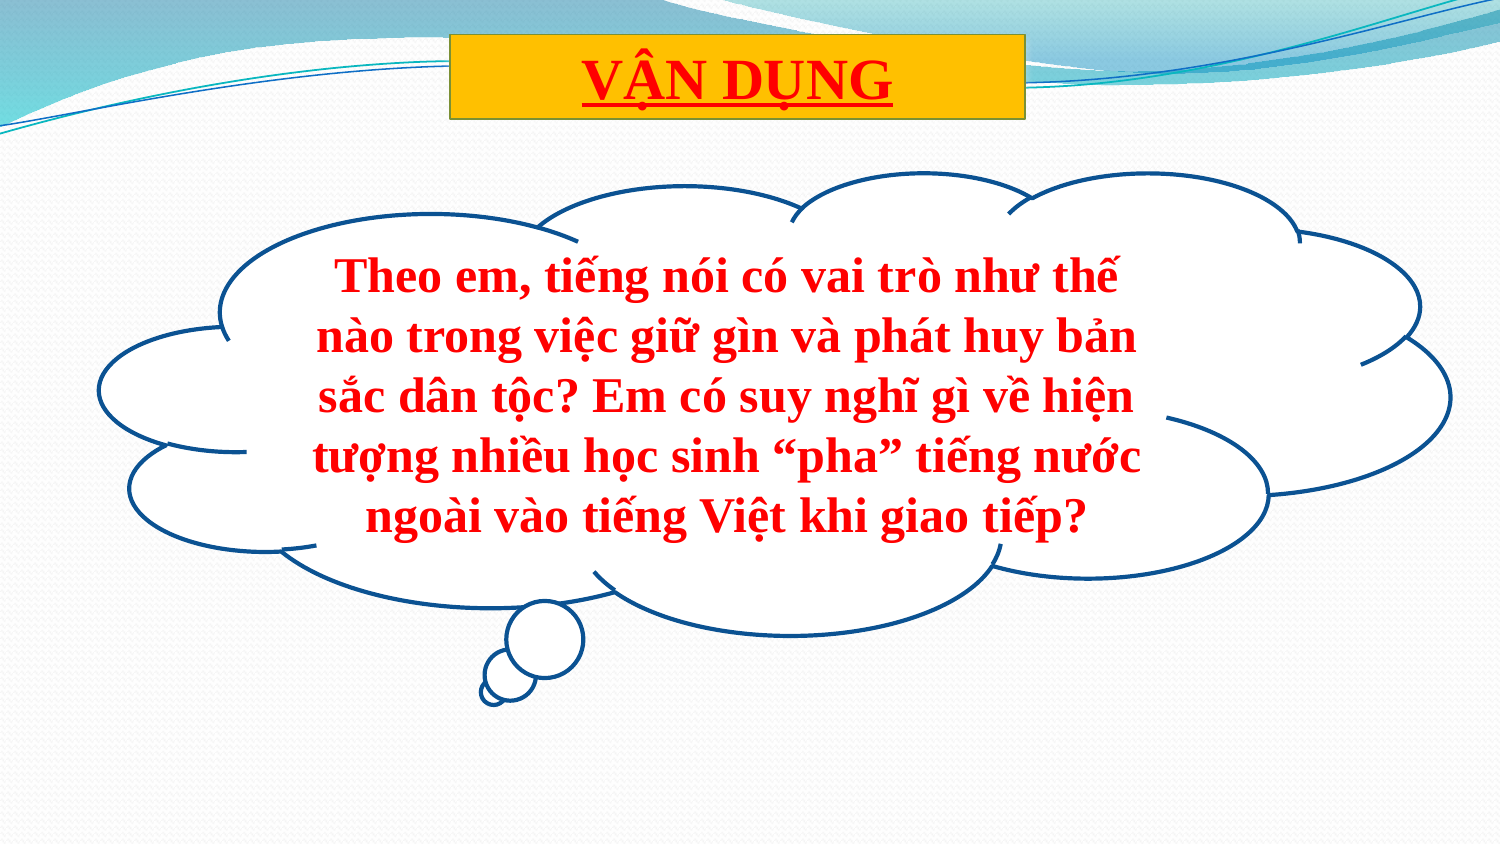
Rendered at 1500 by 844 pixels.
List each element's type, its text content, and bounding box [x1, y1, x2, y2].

text_box VẬN DỤNG [449, 34, 1026, 120]
text_box Theo em, tiếng nói có vai trò như thế nào trong việc giữ gìn và phát huy bản sắc dân tộc? Em có suy nghĩ gì về hiện tượng nhiều học sinh “pha” tiếng nước ngoài vào tiếng Việt khi giao tiếp? [96, 171, 1453, 708]
